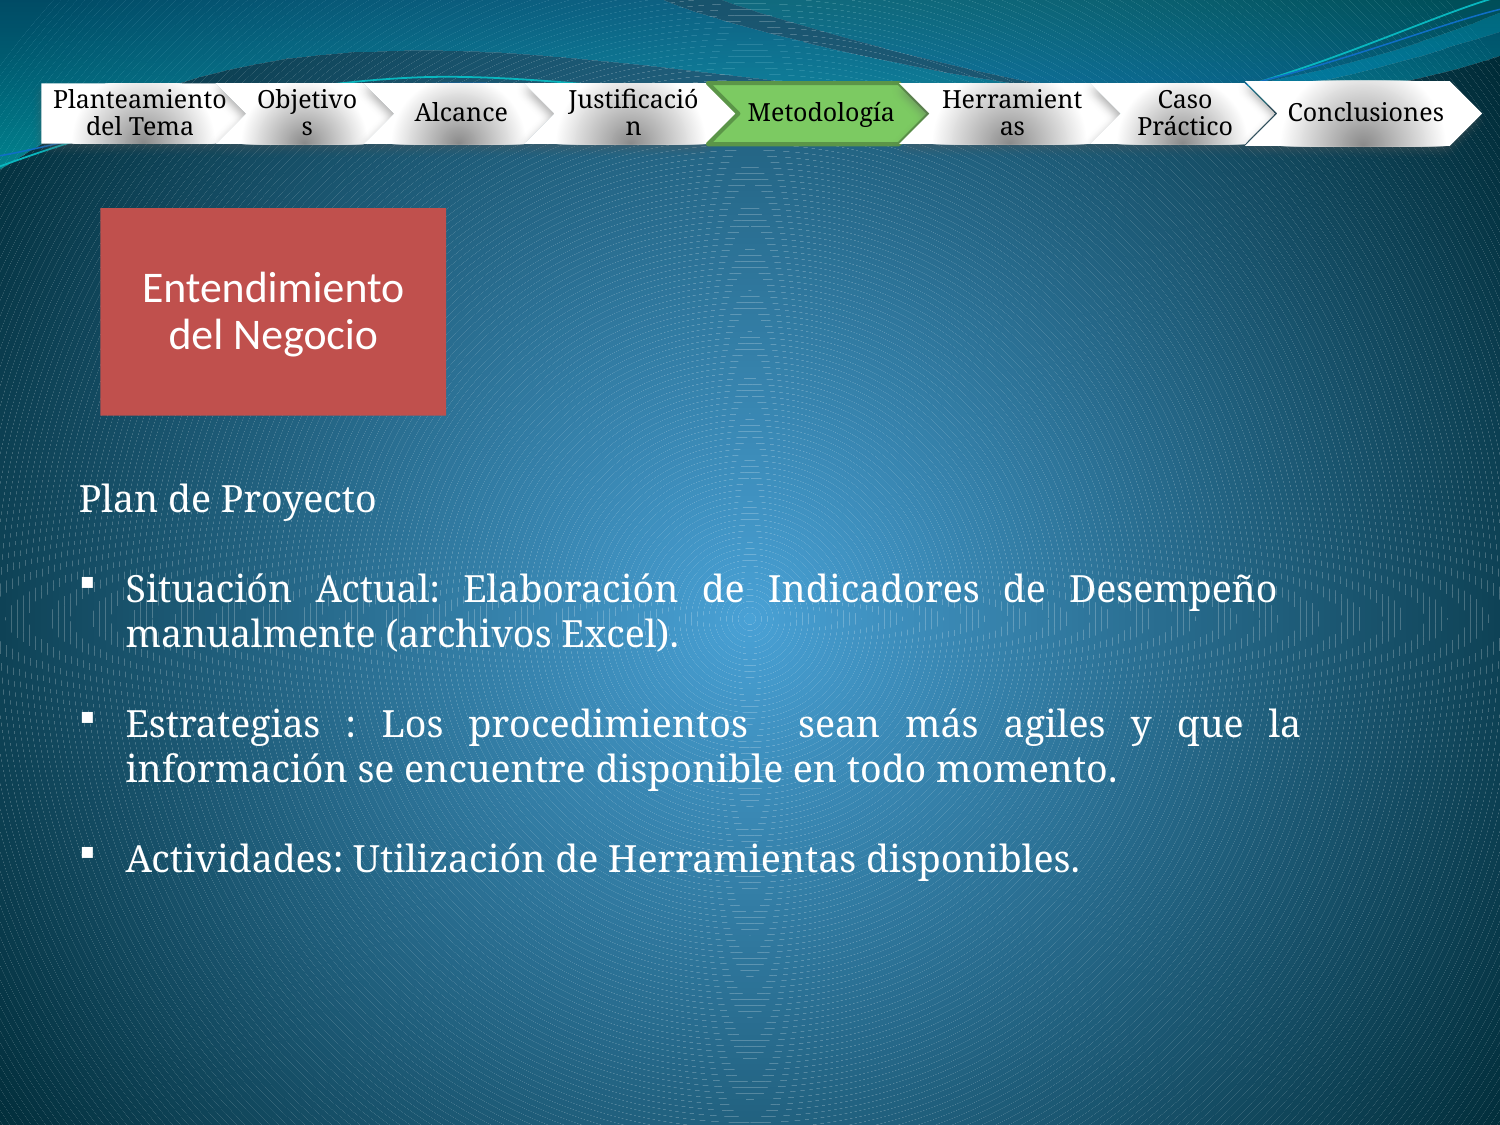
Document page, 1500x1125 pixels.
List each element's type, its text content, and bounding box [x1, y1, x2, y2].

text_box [41, 18, 1483, 209]
text_box Plan de Proyecto Situación Actual: Elaboración de Indicadores de Desempeño manualmente (archivos Excel). Estrategias : Los procedimientos sean más agiles y que la información se encuentre disponible en todo momento. Actividades: Utilización de Herramientas disponibles. [64, 467, 1317, 1023]
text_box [100, 207, 447, 416]
